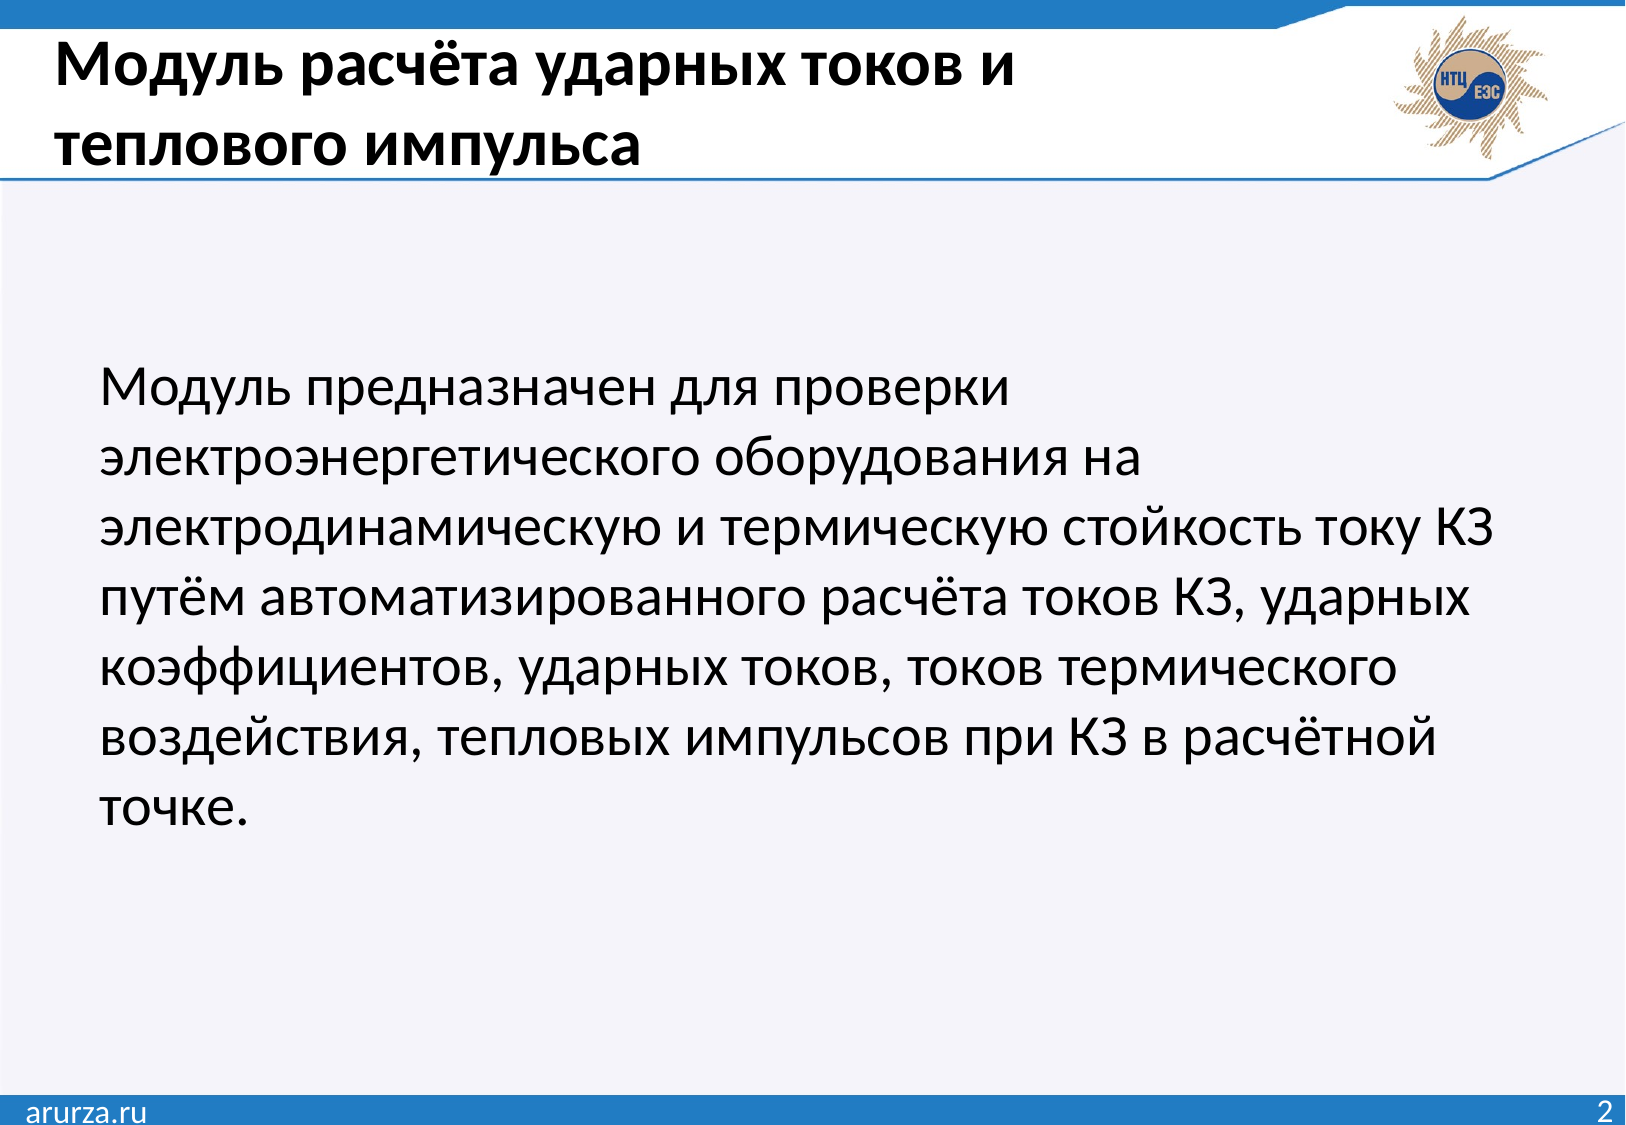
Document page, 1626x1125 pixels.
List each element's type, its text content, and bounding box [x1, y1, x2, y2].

text_box Модуль расчёта ударных токов и теплового импульса [40, 11, 1241, 187]
text_box arurza.ru [0, 1093, 163, 1125]
slide_number 2 [1268, 1094, 1625, 1125]
picture [0, 0, 1626, 1125]
text_box Модуль предназначен для проверки электроэнергетического оборудования на электродинамическую и термическую стойкость току КЗ путём автоматизированного расчёта токов КЗ, ударных коэффициентов, ударных токов, токов термического воздействия, тепловых импульсов при КЗ в расчётной точке. [85, 339, 1583, 915]
